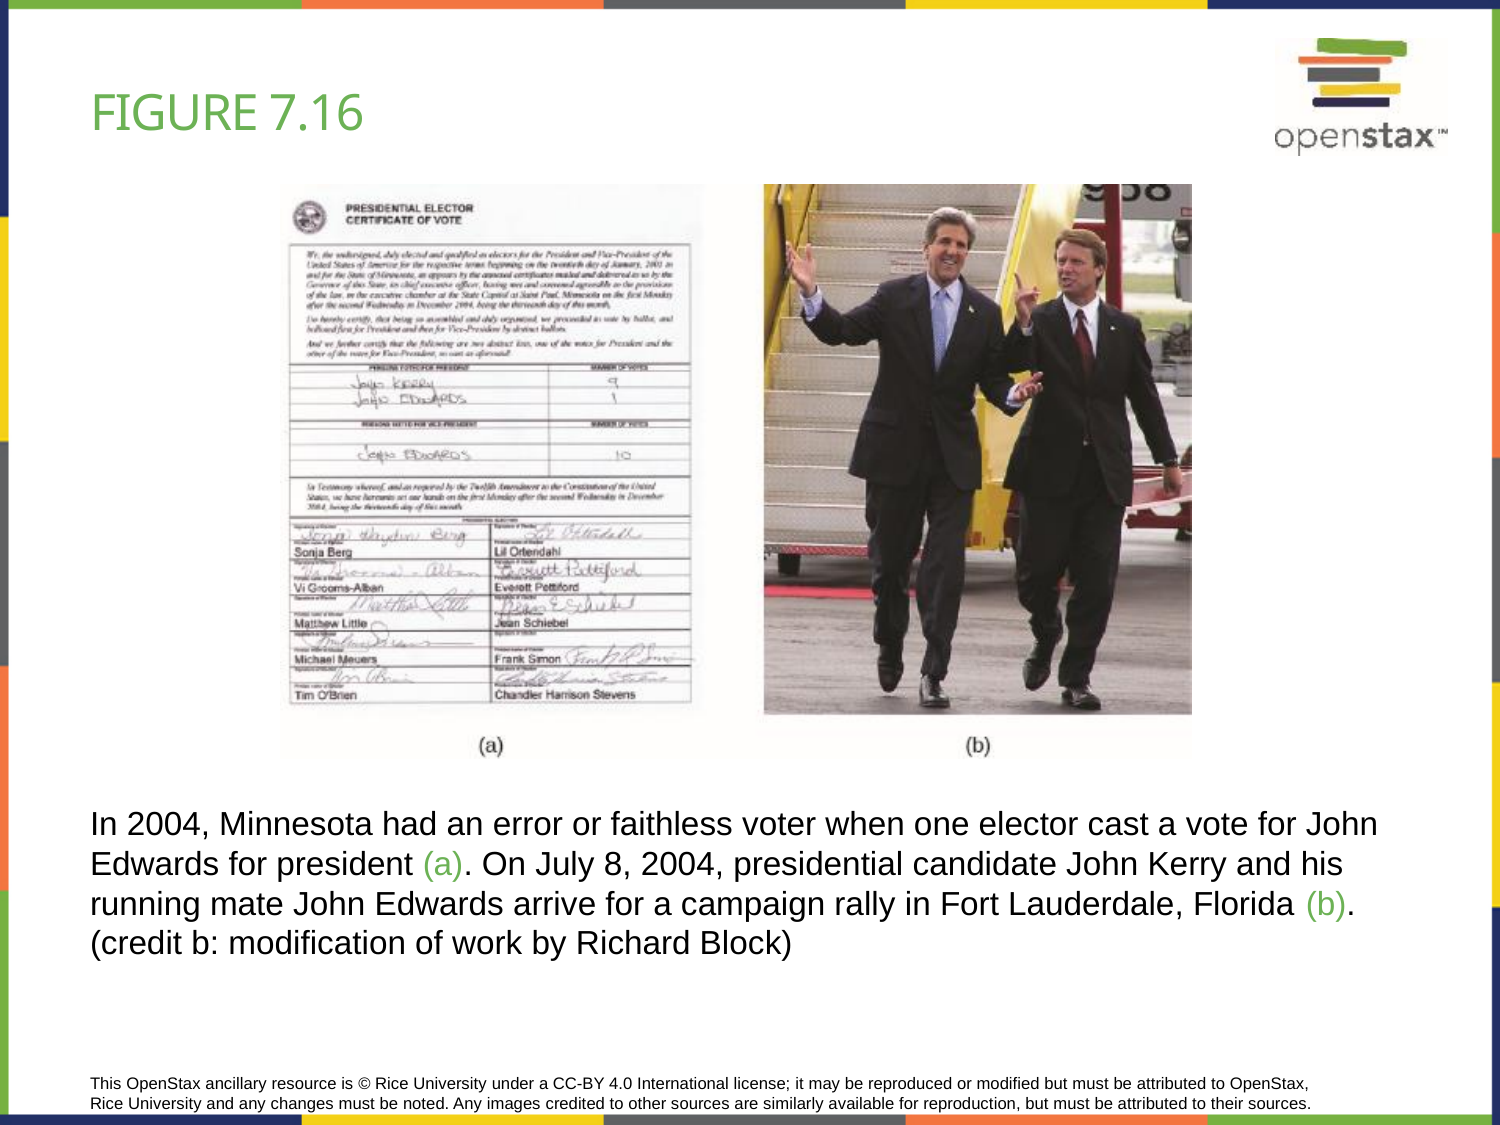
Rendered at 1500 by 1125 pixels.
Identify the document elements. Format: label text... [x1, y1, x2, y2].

list In 2004, Minnesota had an error or faithless voter when one elector cast a vote for John Edwards for president (a). On July 8, 2004, presidential candidate John Kerry and his running mate John Edwards arrive for a campaign rally in Fort Lauderdale, Florida (b). (credit b: modification of work by Richard Block) [75, 794, 1398, 986]
picture [0, 0, 1500, 1125]
title Figure 7.16 [75, 39, 1274, 148]
footer This OpenStax ancillary resource is © Rice University under a CC-BY 4.0 International license; it may be reproduced or modified but must be attributed to OpenStax, Rice University and any changes must be noted. Any images credited to other sources are similarly available for reproduction, but must be attributed to their sources. [75, 1065, 1355, 1112]
